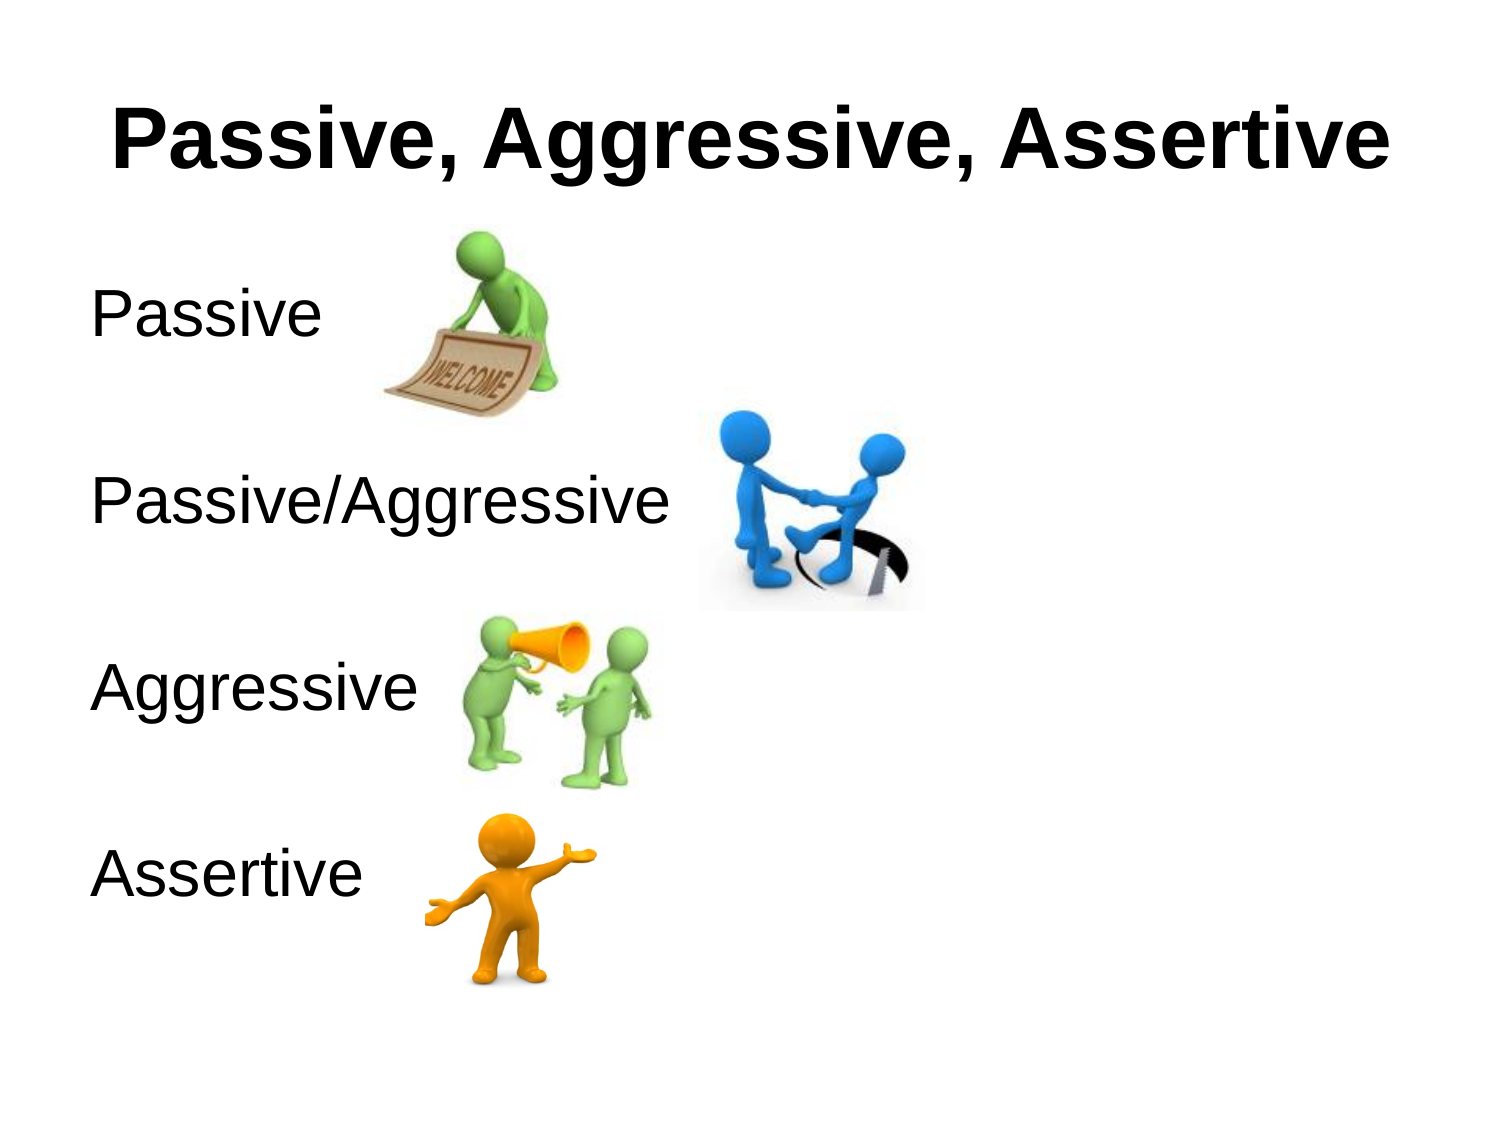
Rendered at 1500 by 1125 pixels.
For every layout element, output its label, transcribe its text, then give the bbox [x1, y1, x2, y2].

list Passive Passive/Aggressive Aggressive Assertive [75, 262, 1425, 1005]
title Passive, Aggressive, Assertive [77, 39, 1428, 228]
picture [424, 587, 675, 1001]
picture [699, 387, 926, 611]
picture [374, 224, 565, 426]
